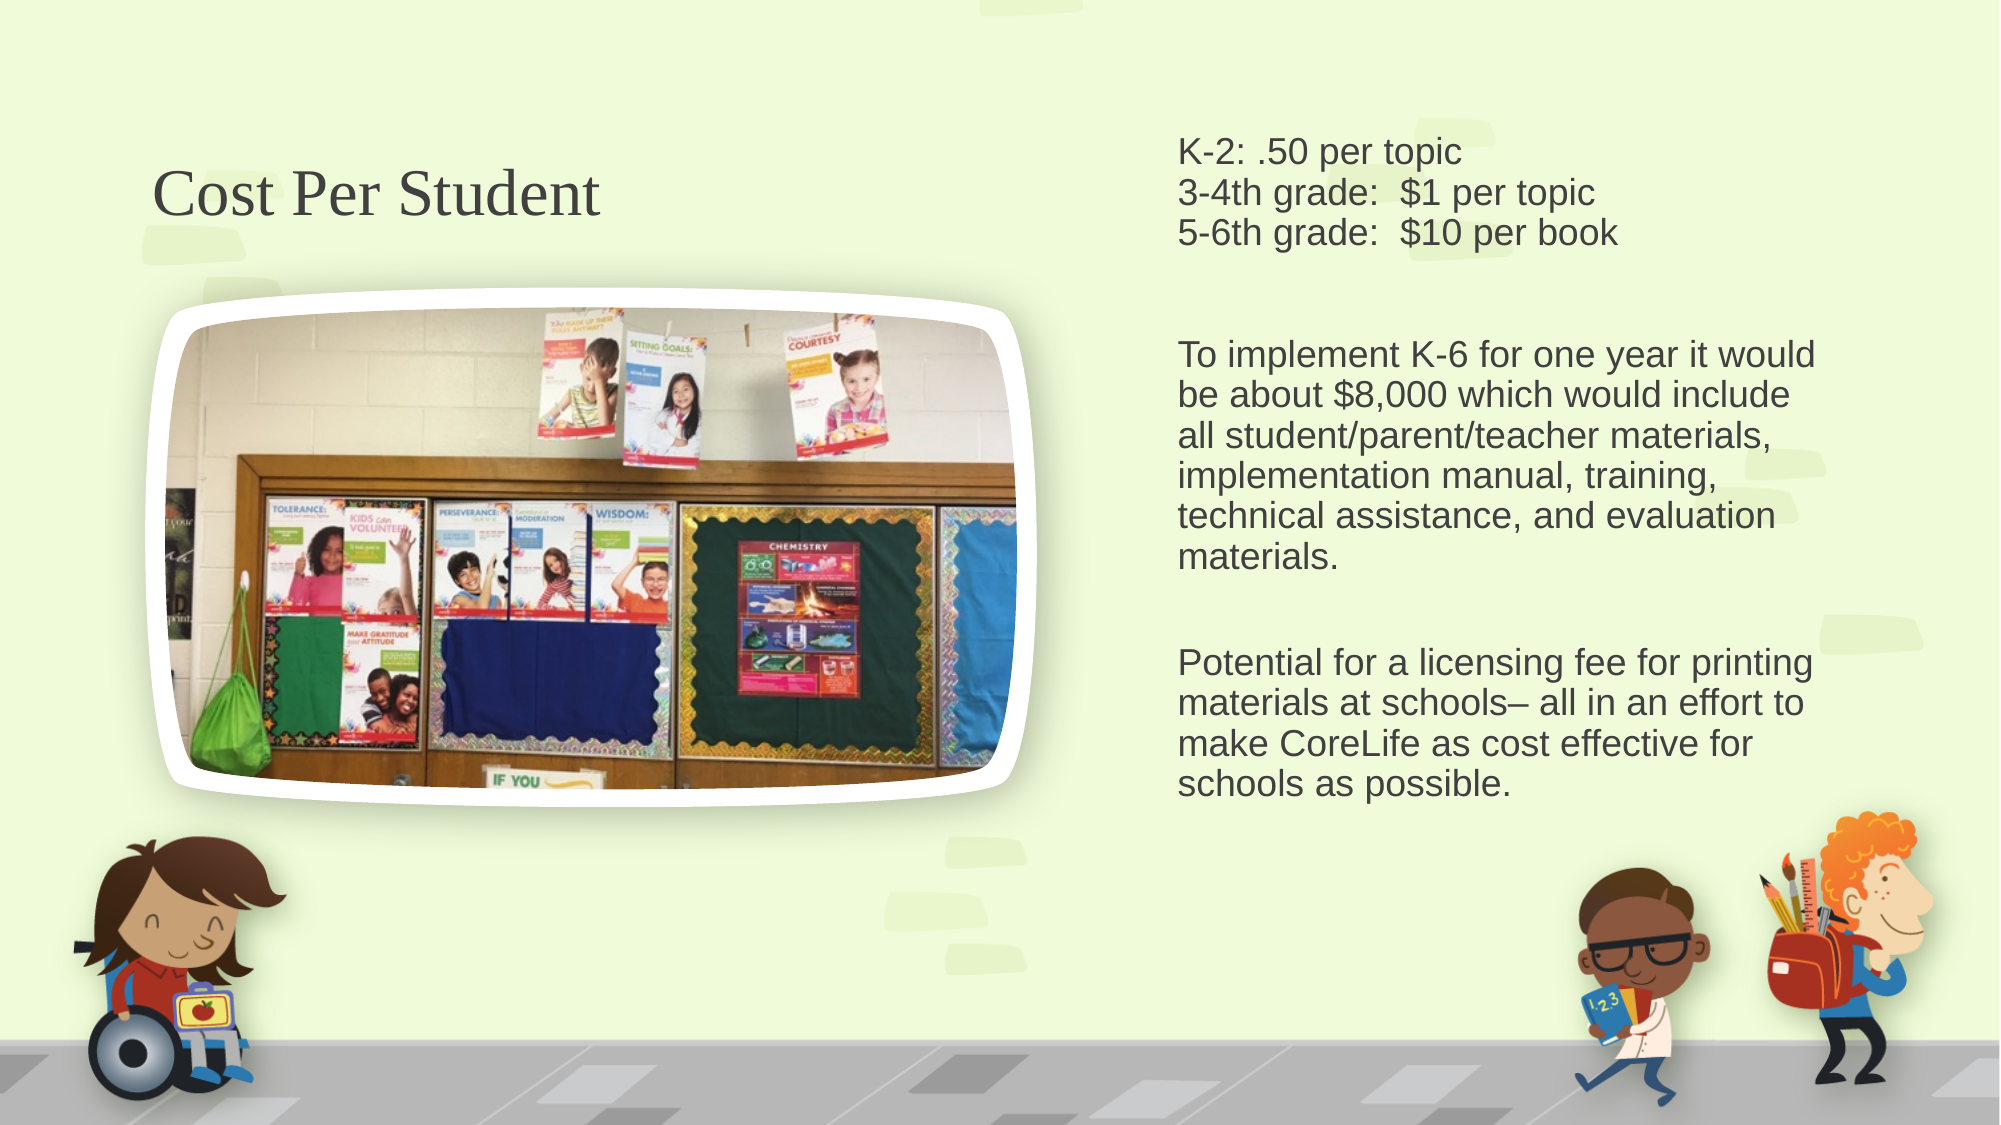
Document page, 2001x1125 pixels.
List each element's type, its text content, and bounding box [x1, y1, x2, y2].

title Cost Per Student [137, 59, 1750, 238]
picture [0, 0, 2000, 1125]
list K-2: .50 per topic 3-4th grade: $1 per topic 5-6th grade: $10 per book To implement K-6 for one year it would be about $8,000 which would include all student/parent/teacher materials, implementation manual, training, technical assistance, and evaluation materials. Potential for a licensing fee for printing materials at schools– all in an effort to make CoreLife as cost effective for schools as possible. [1162, 125, 1850, 809]
